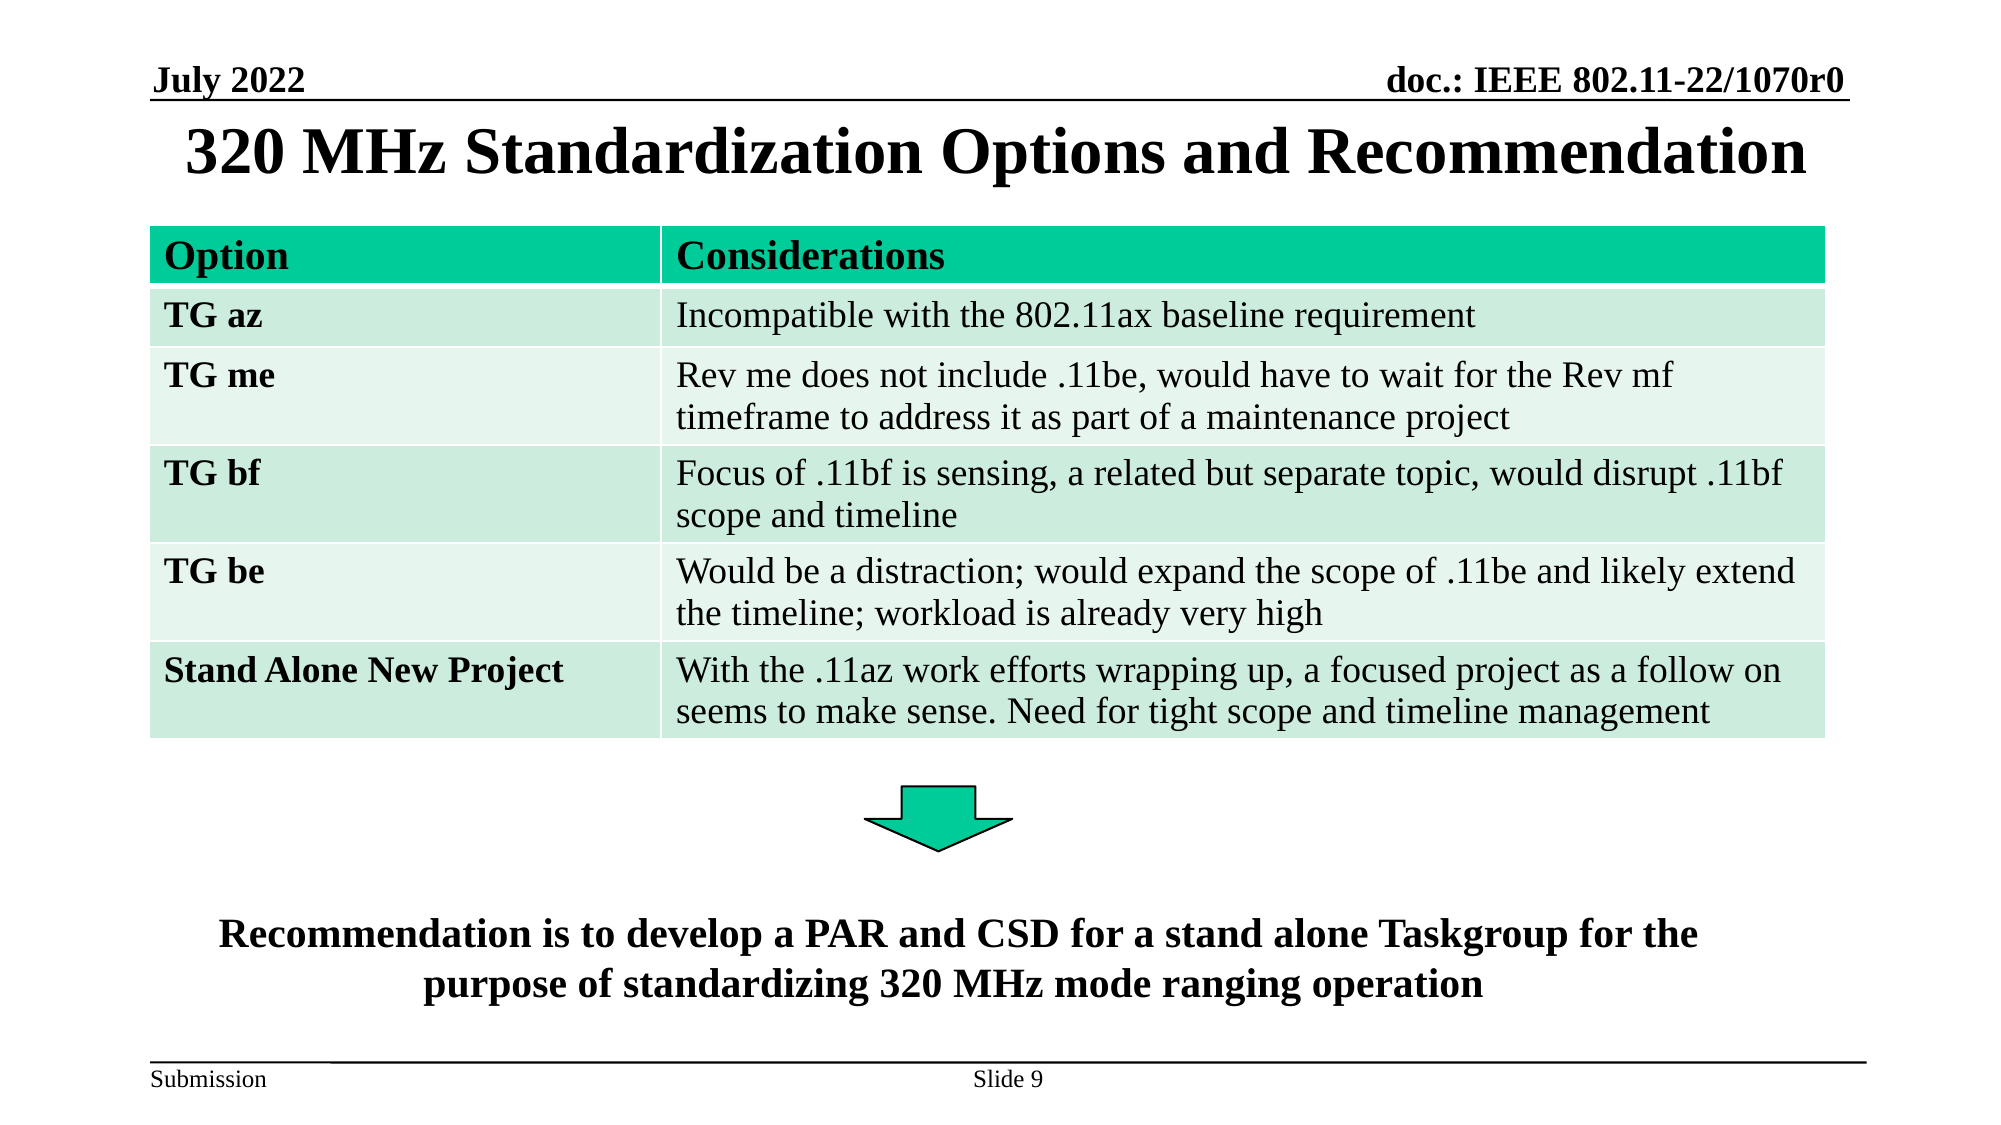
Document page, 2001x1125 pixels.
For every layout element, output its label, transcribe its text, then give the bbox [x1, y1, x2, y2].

table_header Option [150, 226, 660, 283]
slide_number Slide 9 [964, 1062, 1053, 1093]
table_cell Stand Alone New Project [150, 642, 660, 738]
table_cell TG be [150, 544, 660, 640]
table_cell With the .11az work efforts wrapping up, a focused project as a follow on seems to make sense. Need for tight scope and timeline management [662, 642, 1825, 738]
table_header Considerations [662, 226, 1825, 283]
table_cell Would be a distraction; would expand the scope of .11be and likely extend the timeline; workload is already very high [662, 544, 1825, 640]
table_cell TG me [150, 348, 660, 444]
text_box [864, 786, 1013, 852]
table_cell Incompatible with the 802.11ax baseline requirement [662, 289, 1825, 346]
table_cell Rev me does not include .11be, would have to wait for the Rev mf timeframe to address it as part of a maintenance project [662, 348, 1825, 444]
table_cell Focus of .11bf is sensing, a related but separate topic, would disrupt .11bf scope and timeline [662, 446, 1825, 542]
text_box Recommendation is to develop a PAR and CSD for a stand alone Taskgroup for the purpose of standardizing 320 MHz mode ranging operation [203, 898, 1725, 1014]
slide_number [152, 54, 307, 100]
table_cell TG bf [150, 446, 660, 542]
title 320 MHz Standardization Options and Recommendation [147, 59, 1848, 235]
table_cell TG az [150, 289, 660, 346]
